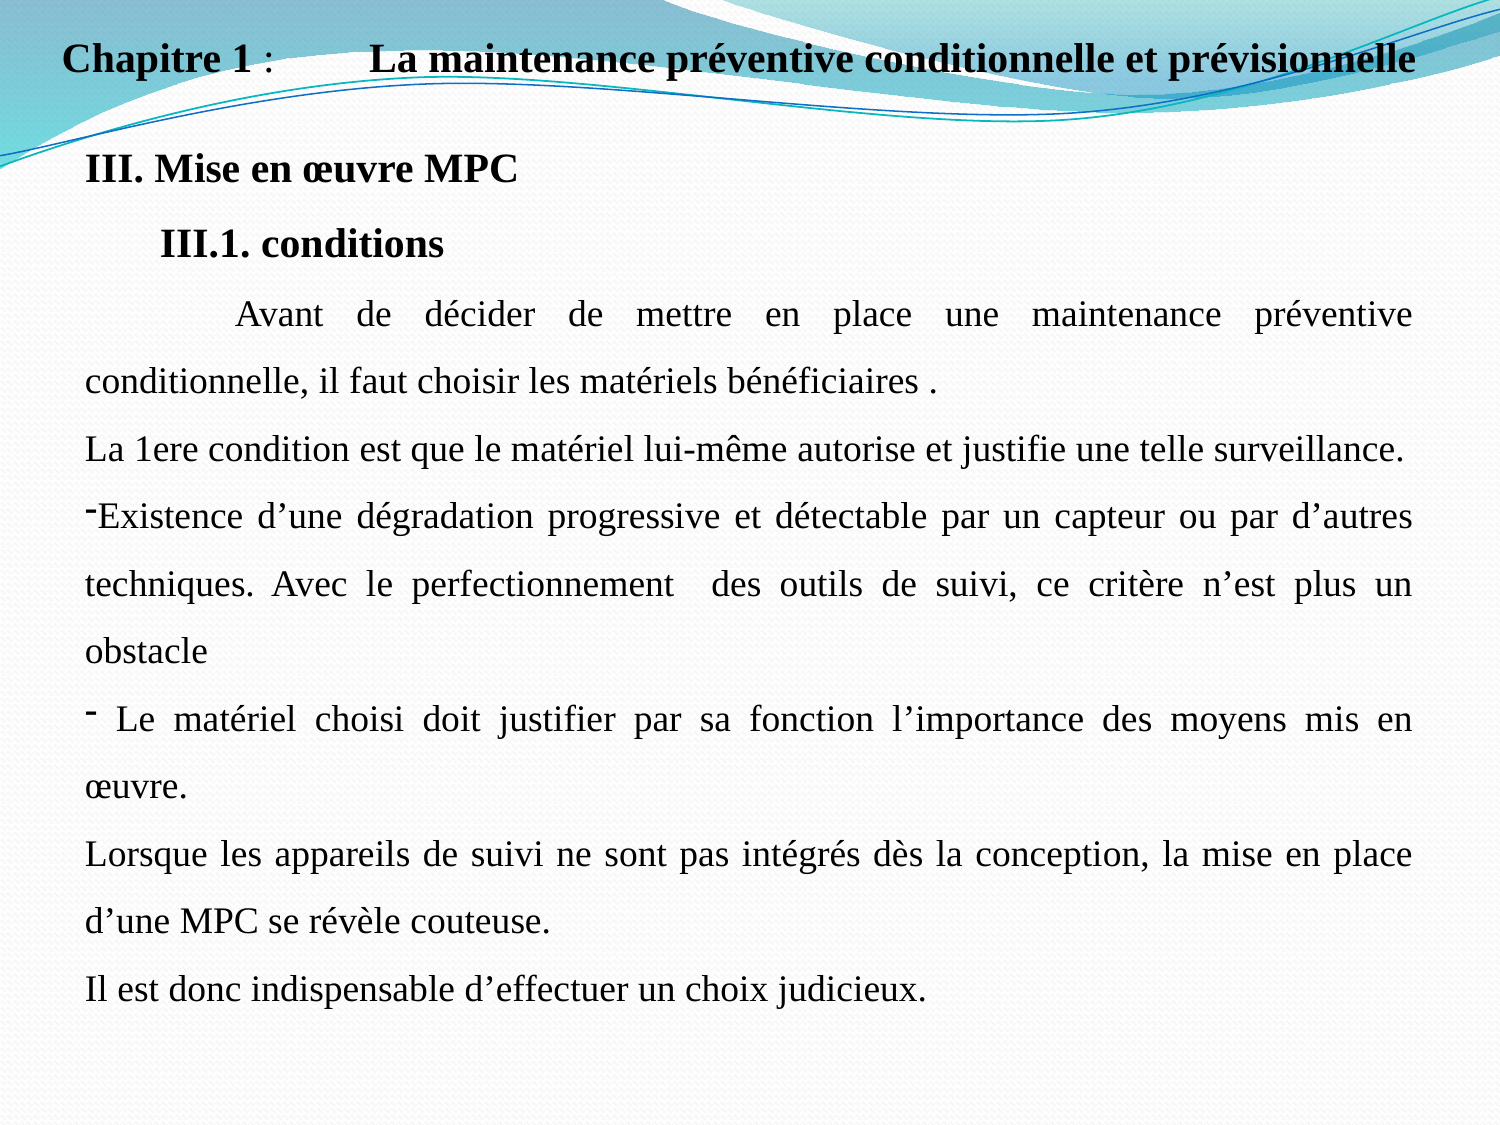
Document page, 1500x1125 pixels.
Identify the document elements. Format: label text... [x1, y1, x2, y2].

text_box Chapitre 1 : La maintenance préventive conditionnelle et prévisionnelle [46, 23, 1454, 89]
text_box III. Mise en œuvre MPC III.1. conditions Avant de décider de mettre en place une maintenance préventive conditionnelle, il faut choisir les matériels bénéficiaires . La 1ere condition est que le matériel lui-même autorise et justifie une telle surveillance. Existence d’une dégradation progressive et détectable par un capteur ou par d’autres techniques. Avec le perfectionnement des outils de suivi, ce critère n’est plus un obstacle Le matériel choisi doit justifier par sa fonction l’importance des moyens mis en œuvre. Lorsque les appareils de suivi ne sont pas intégrés dès la conception, la mise en place d’une MPC se révèle couteuse. Il est donc indispensable d’effectuer un choix judicieux. [70, 133, 1430, 1016]
